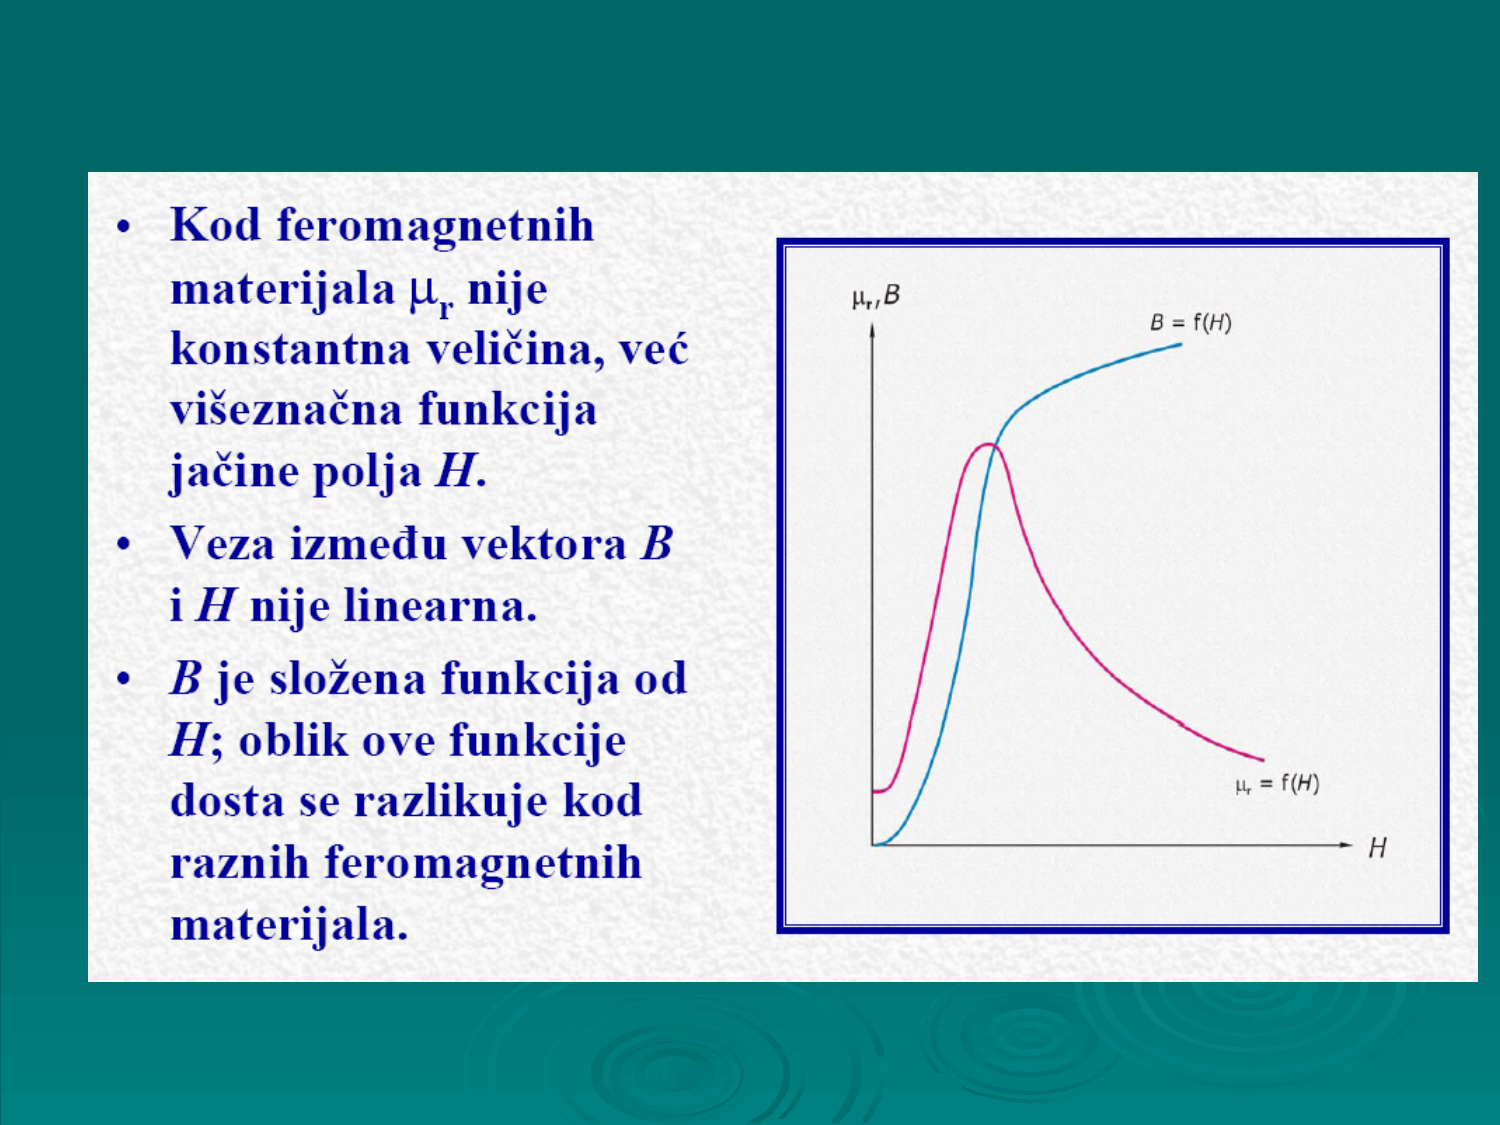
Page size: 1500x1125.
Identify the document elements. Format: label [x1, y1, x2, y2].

picture [88, 172, 1478, 982]
